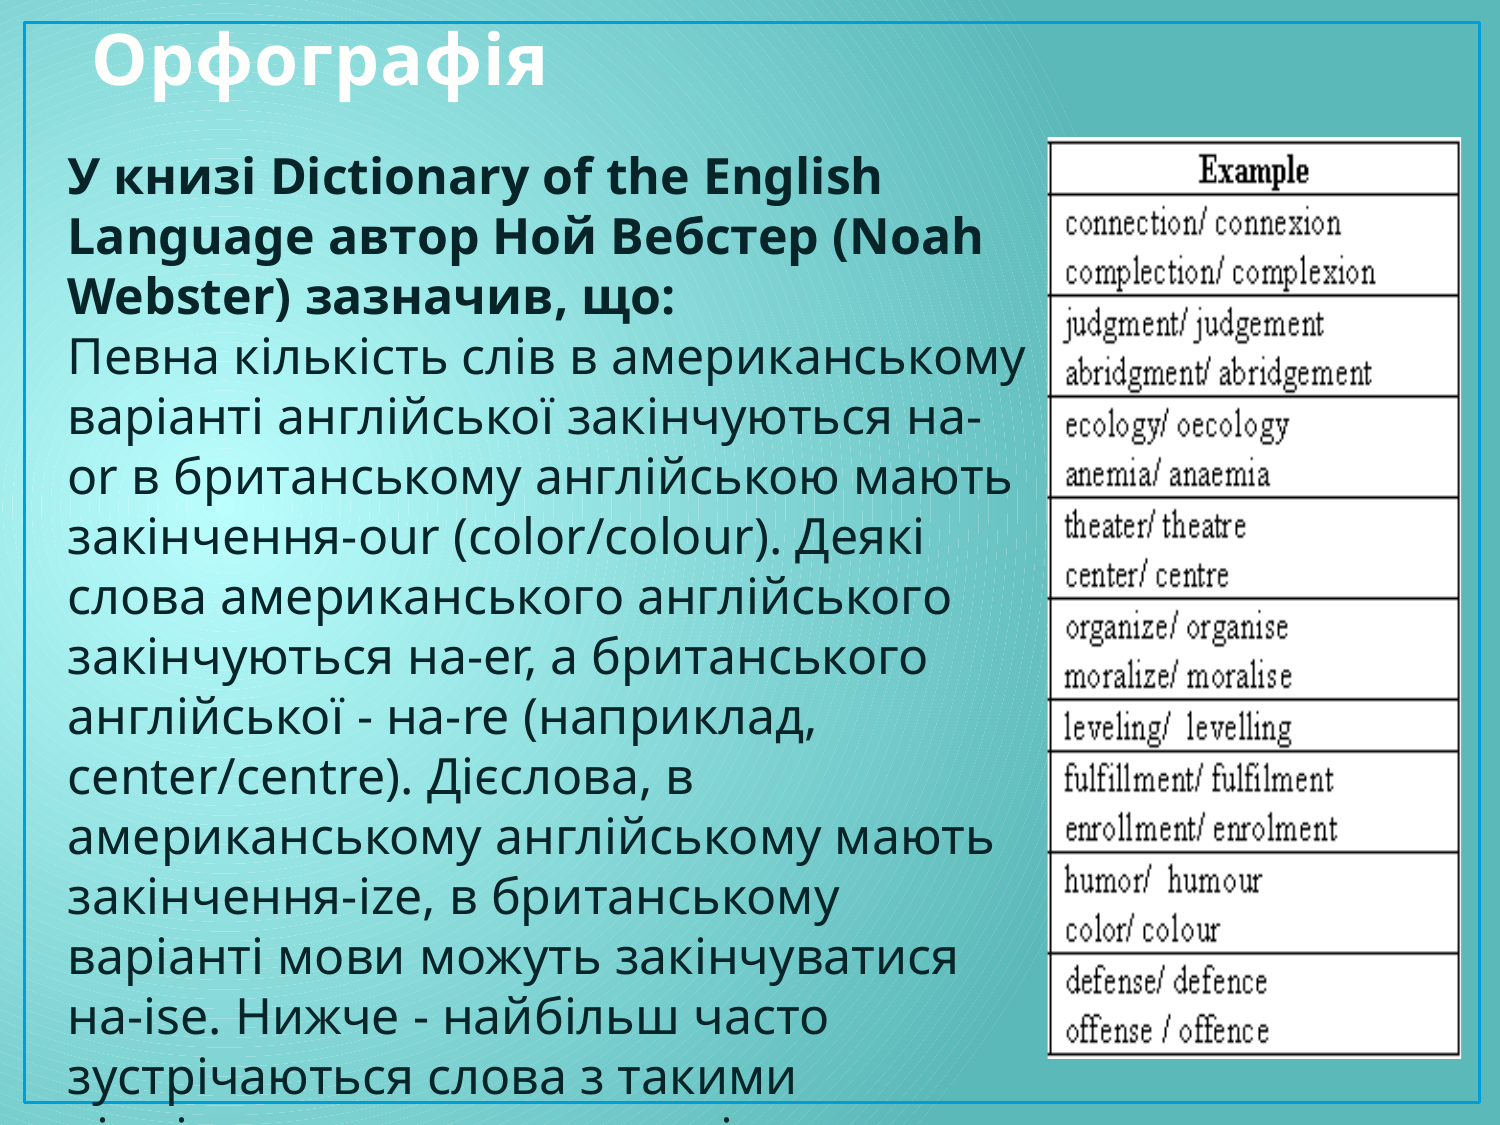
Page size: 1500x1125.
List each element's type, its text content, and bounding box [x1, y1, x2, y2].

title Орфографія [76, 5, 1427, 137]
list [1047, 137, 1462, 1059]
text_box У книзі Dictionary of the English Language автор Ной Вебстер (Noah Webster) зазначив, що: Певна кількість слів в американському варіанті англійської закінчуються на-or в британському англійською мають закінчення-our (color/colour). Деякі слова американського англійського закінчуються на-er, а британського англійської - на-re (наприклад, center/centre). Дієслова, в американському англійському мають закінчення-ize, в британському варіанті мови можуть закінчуватися на-ise. Нижче - найбільш часто зустрічаються слова з такими відмінностями в написанні. [53, 137, 1046, 1125]
